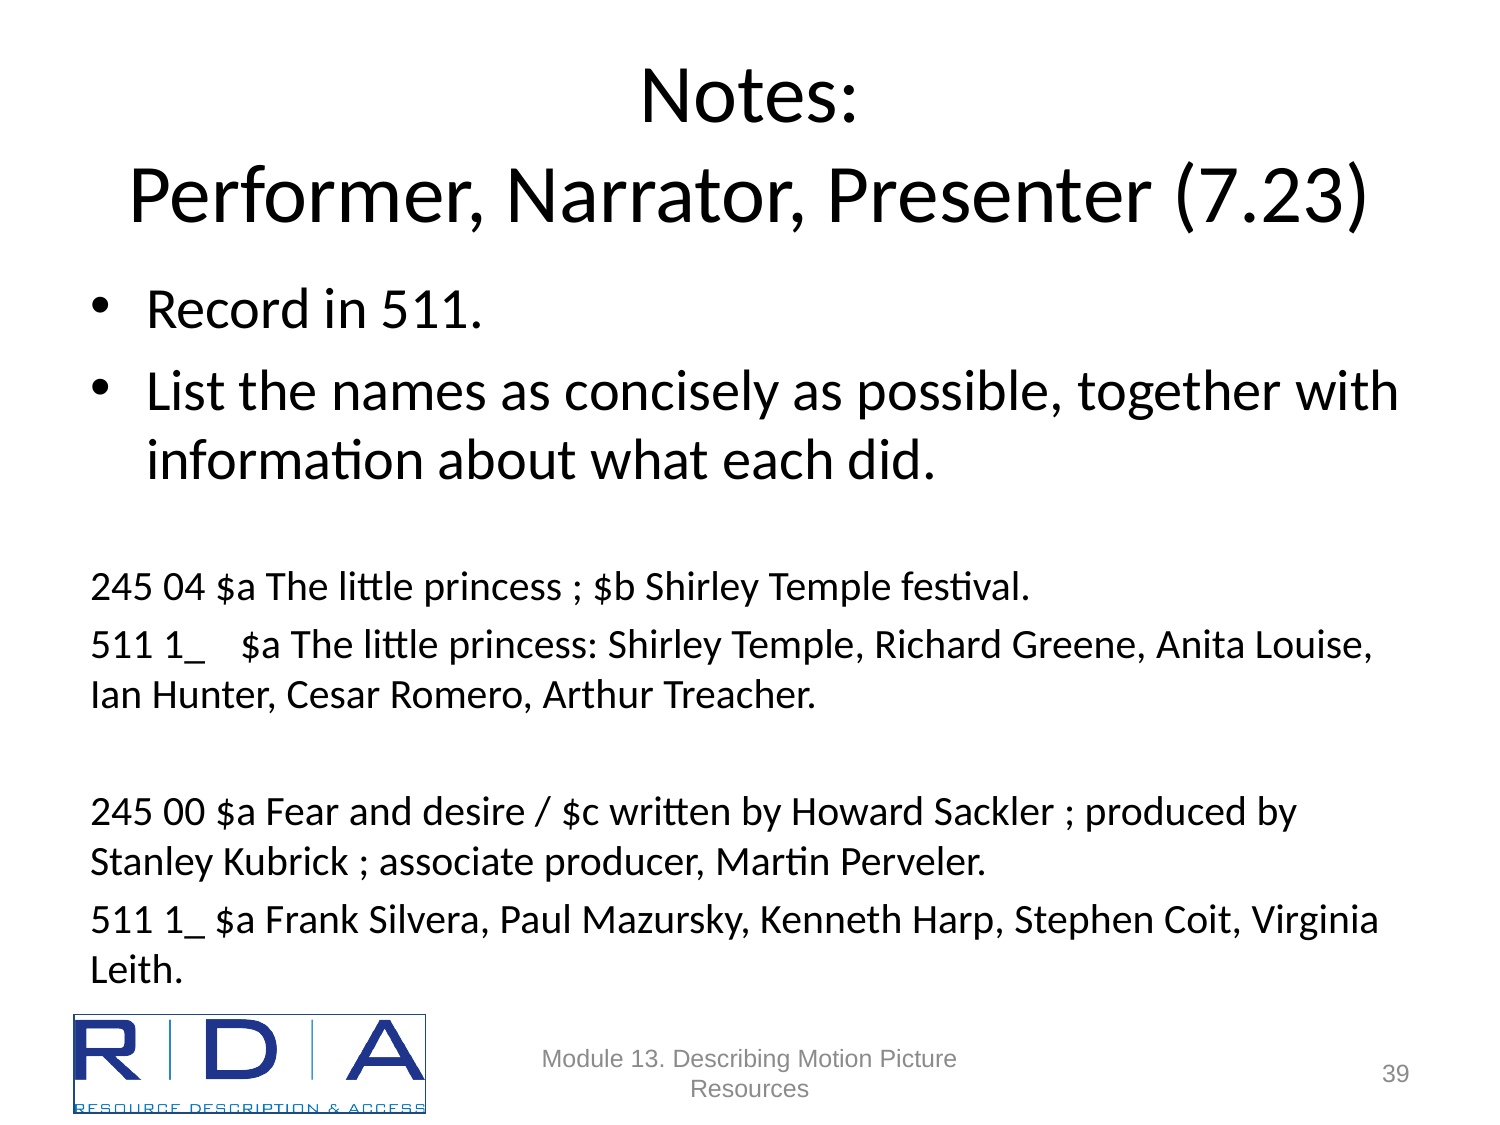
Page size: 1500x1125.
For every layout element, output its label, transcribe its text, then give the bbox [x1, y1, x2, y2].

title Notes: Performer, Narrator, Presenter (7.23) [75, 45, 1425, 233]
footer Module 13. Describing Motion Picture Resources [512, 1042, 988, 1103]
slide_number 88 [1074, 1042, 1425, 1103]
list Record in 511. List the names as concisely as possible, together with information about what each did. 245 04 $a The little princess ; $b Shirley Temple festival. 511 1_ $a The little princess: Shirley Temple, Richard Greene, Anita Louise, Ian Hunter, Cesar Romero, Arthur Treacher. 245 00 $a Fear and desire / $c written by Howard Sackler ; produced by Stanley Kubrick ; associate producer, Martin Perveler. 511 1_ $a Frank Silvera, Paul Mazursky, Kenneth Harp, Stephen Coit, Virginia Leith. [75, 262, 1425, 1005]
picture [75, 1015, 425, 1112]
